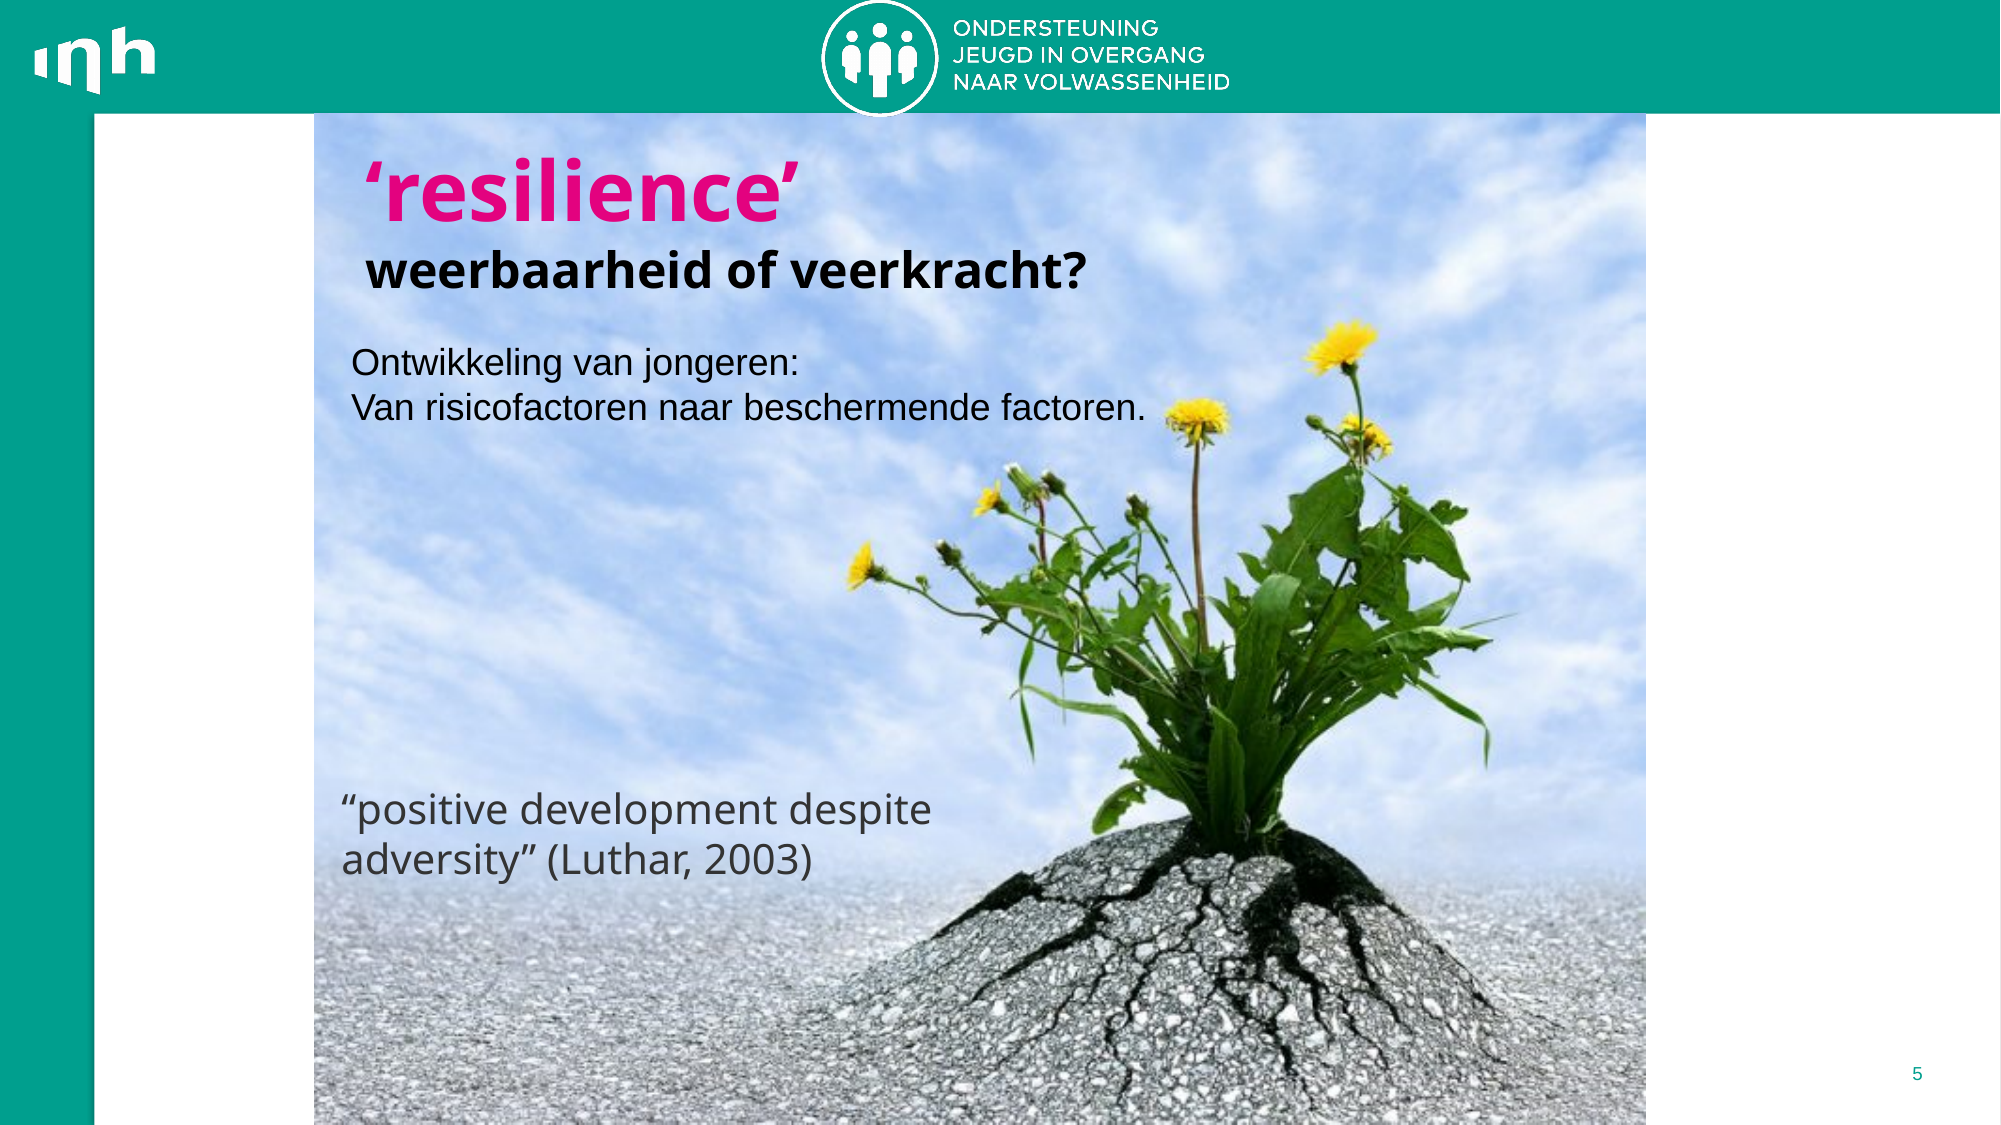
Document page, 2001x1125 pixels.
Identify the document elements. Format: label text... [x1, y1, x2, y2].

picture [314, 0, 1647, 1125]
slide_number 5 [1651, 1042, 1938, 1103]
picture [23, 7, 166, 114]
